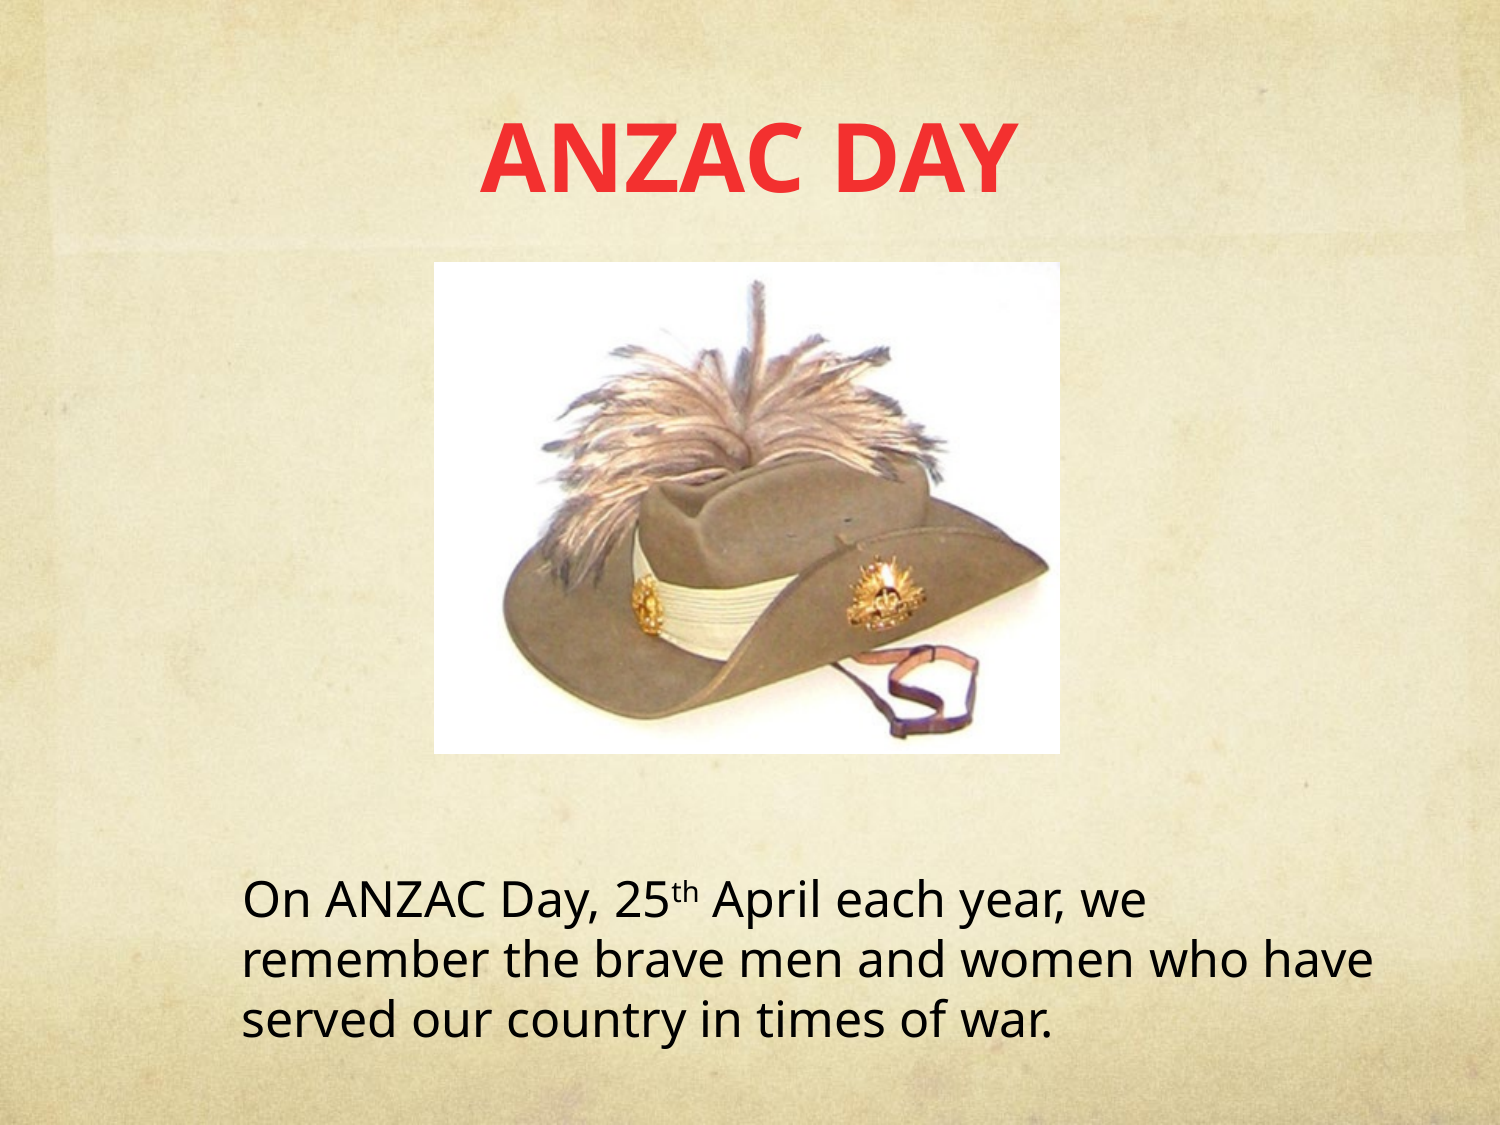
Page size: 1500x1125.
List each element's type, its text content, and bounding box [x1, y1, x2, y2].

picture [0, 0, 1500, 1125]
list On ANZAC Day, 25th April each year, we remember the brave men and women who have served our country in times of war. [150, 860, 1405, 1125]
title ANZAC DAY [150, 82, 1350, 225]
